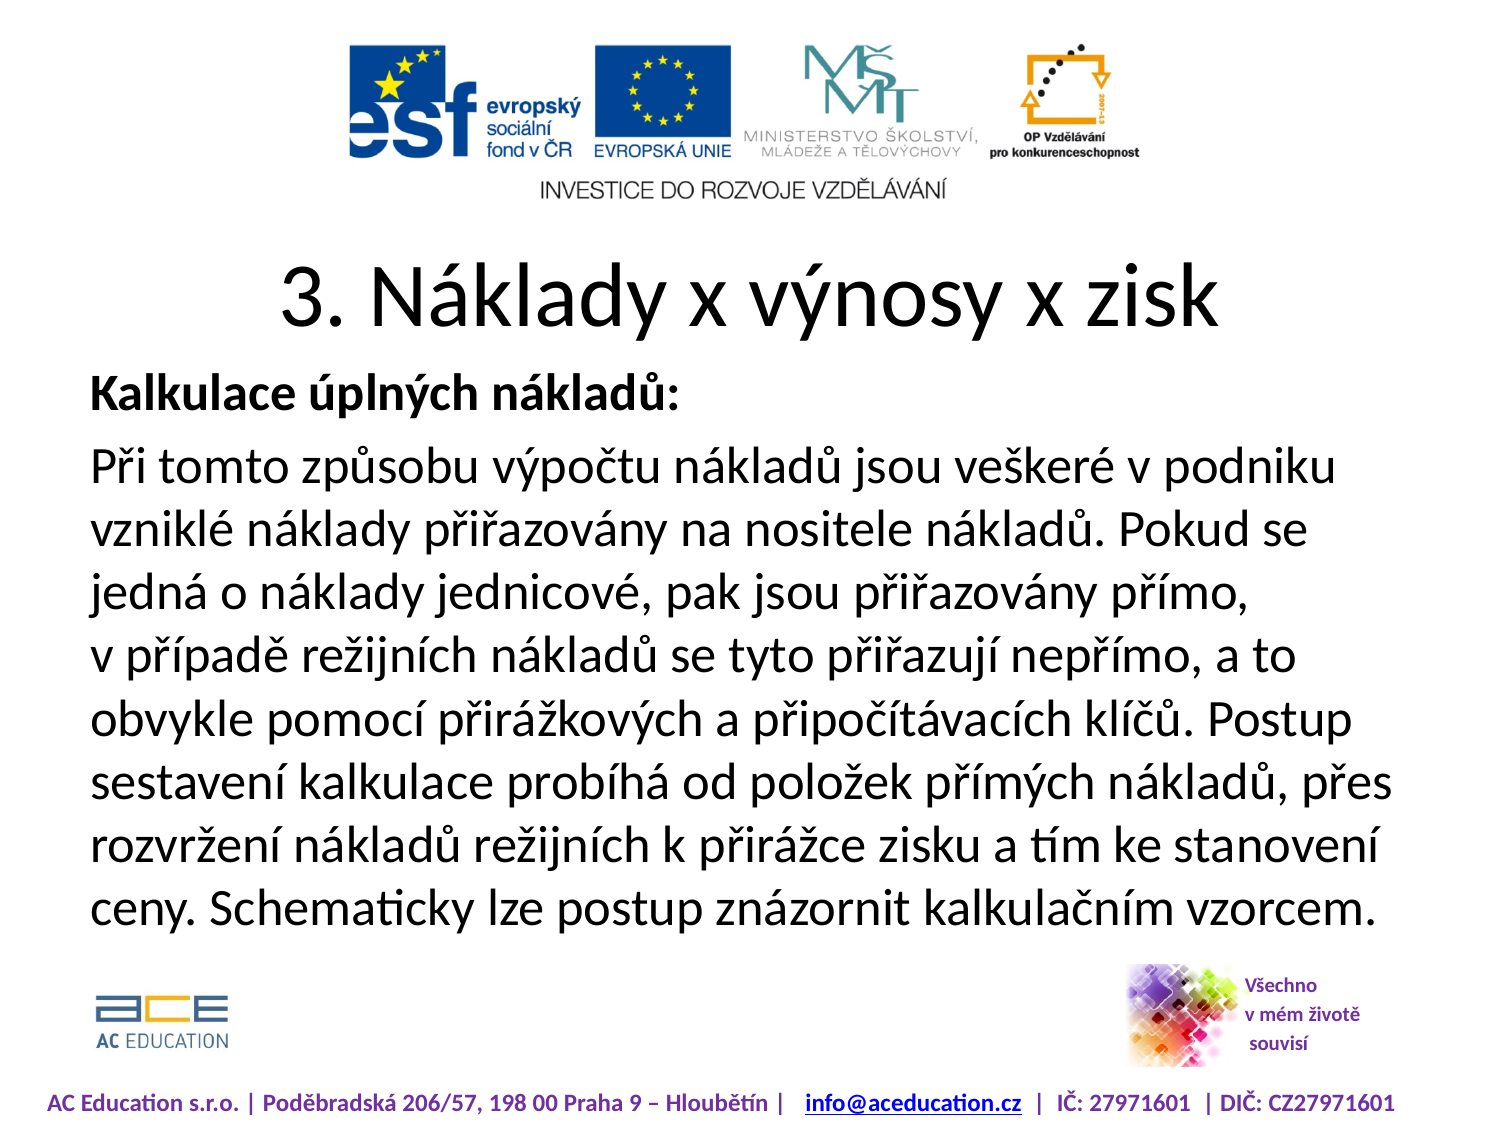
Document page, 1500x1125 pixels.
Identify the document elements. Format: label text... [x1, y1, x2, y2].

text_box AC Education s.r.o. | Poděbradská 206/57, 198 00 Praha 9 – Hloubětín | info@aceducation.cz | IČ: 27971601 | DIČ: CZ27971601 [32, 1079, 1468, 1125]
list Kalkulace úplných nákladů: Při tomto způsobu výpočtu nákladů jsou veškeré v podniku vzniklé náklady přiřazovány na nositele nákladů. Pokud se jedná o náklady jednicové, pak jsou přiřazovány přímo, v případě režijních nákladů se tyto přiřazují nepřímo, a to obvykle pomocí přirážkových a připočítávacích klíčů. Postup sestavení kalkulace probíhá od položek přímých nákladů, přes rozvržení nákladů režijních k přirážce zisku a tím ke stanovení ceny. Schematicky lze postup znázornit kalkulačním vzorcem. [75, 349, 1425, 1005]
picture [52, 974, 270, 1070]
picture [306, 9, 1193, 227]
title 3. Náklady x výnosy x zisk [75, 196, 1425, 349]
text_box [1125, 960, 1386, 1080]
